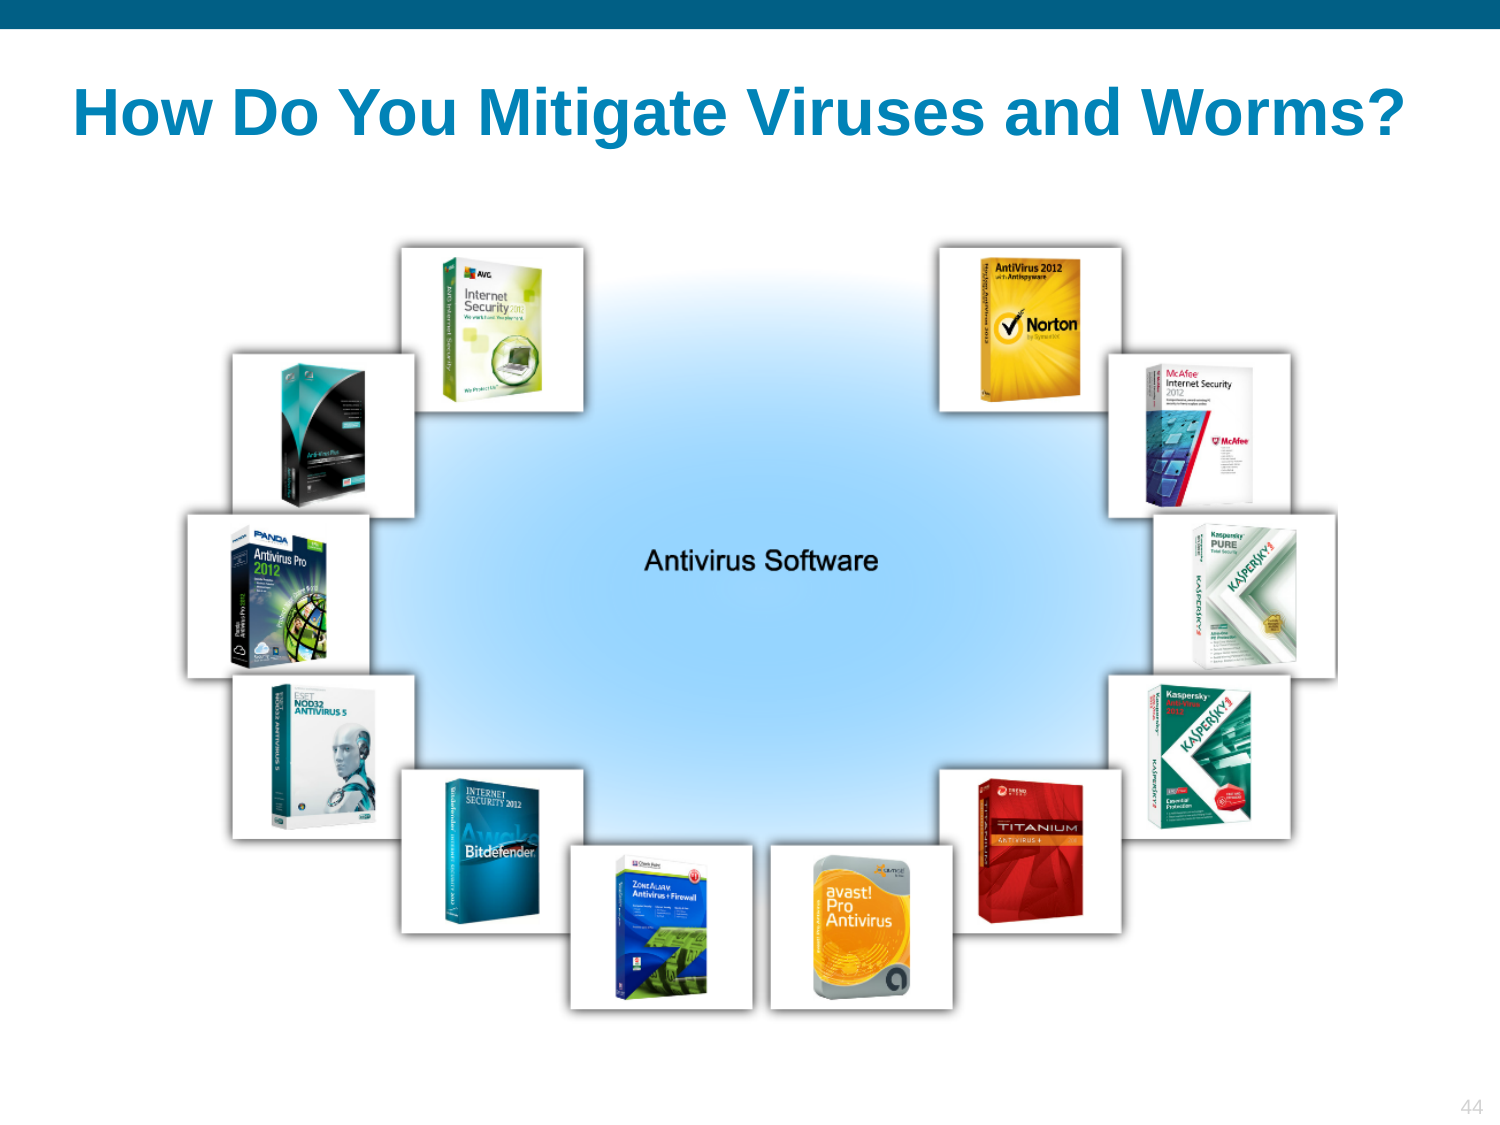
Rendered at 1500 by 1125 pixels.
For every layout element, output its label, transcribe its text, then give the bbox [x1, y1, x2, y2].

title How Do You Mitigate Viruses and Worms? [58, 54, 1442, 174]
picture [174, 233, 1338, 1053]
